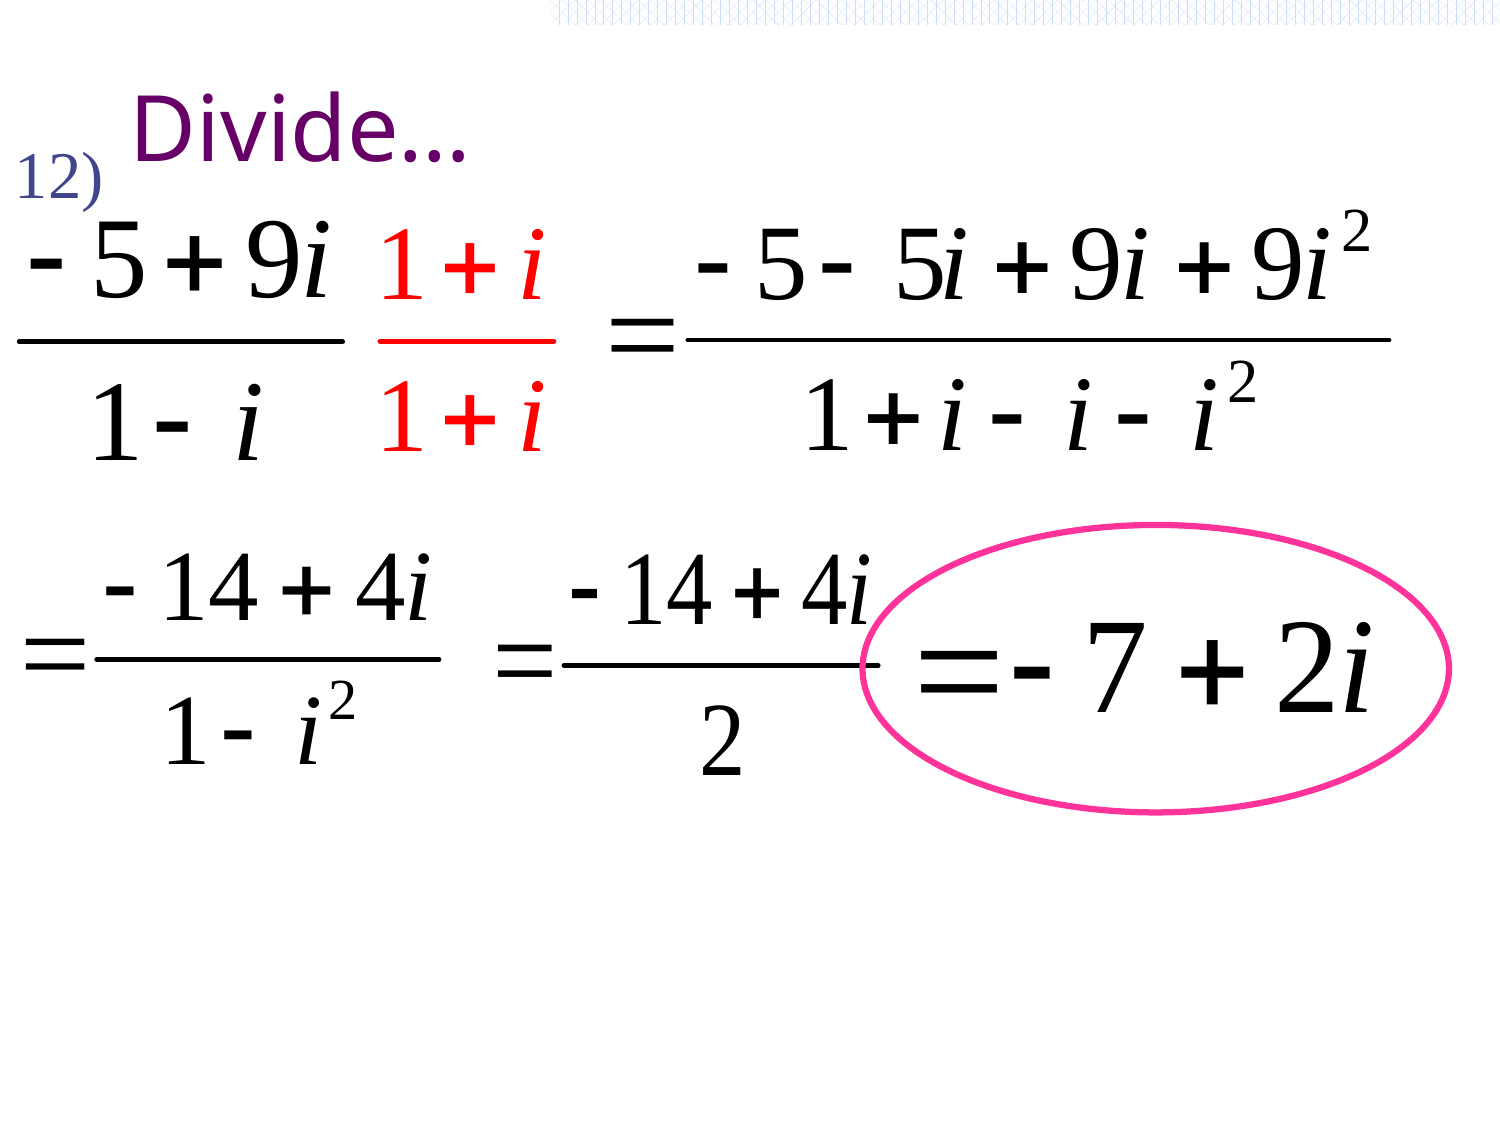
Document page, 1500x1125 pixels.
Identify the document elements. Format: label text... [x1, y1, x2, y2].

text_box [368, 199, 575, 474]
text_box [917, 524, 1395, 585]
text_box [583, 179, 1413, 476]
text_box [1404, 592, 1449, 746]
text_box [0, 524, 463, 786]
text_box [887, 587, 1401, 747]
text_box 12) [0, 124, 140, 187]
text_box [0, 188, 365, 487]
title Divide… [115, 0, 1391, 188]
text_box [474, 524, 901, 798]
text_box [921, 755, 1391, 813]
